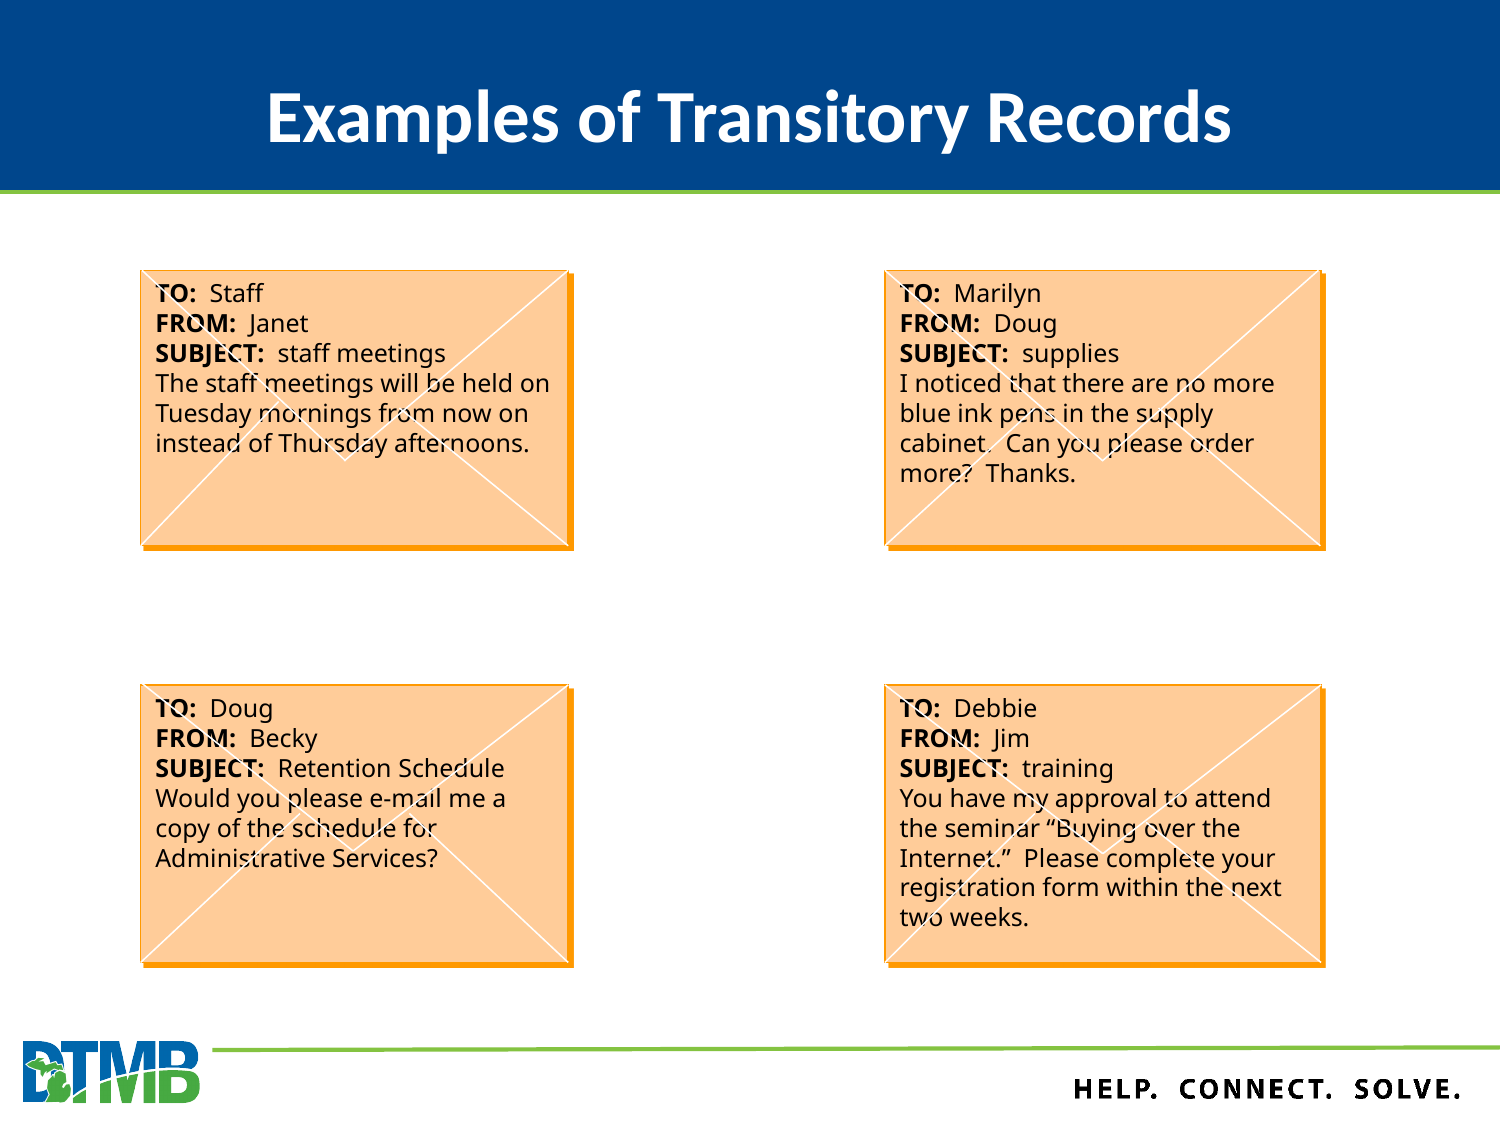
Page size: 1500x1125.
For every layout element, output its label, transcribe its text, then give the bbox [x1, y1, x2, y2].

text_box TO: Debbie FROM: Jim SUBJECT: training You have my approval to attend the seminar “Buying over the Internet.” Please complete your registration form within the next two weeks. [884, 684, 1321, 963]
picture [1072, 1073, 1463, 1105]
title Examples of Transitory Records [24, 37, 1475, 188]
text_box TO: Doug FROM: Becky SUBJECT: Retention Schedule Would you please e-mail me a copy of the schedule for Administrative Services? [140, 684, 569, 963]
text_box TO: Staff FROM: Janet SUBJECT: staff meetings The staff meetings will be held on Tuesday mornings from now on instead of Thursday afternoons. [140, 270, 569, 546]
picture [23, 1041, 200, 1105]
text_box TO: Marilyn FROM: Doug SUBJECT: supplies I noticed that there are no more blue ink pens in the supply cabinet. Can you please order more? Thanks. [884, 270, 1321, 546]
